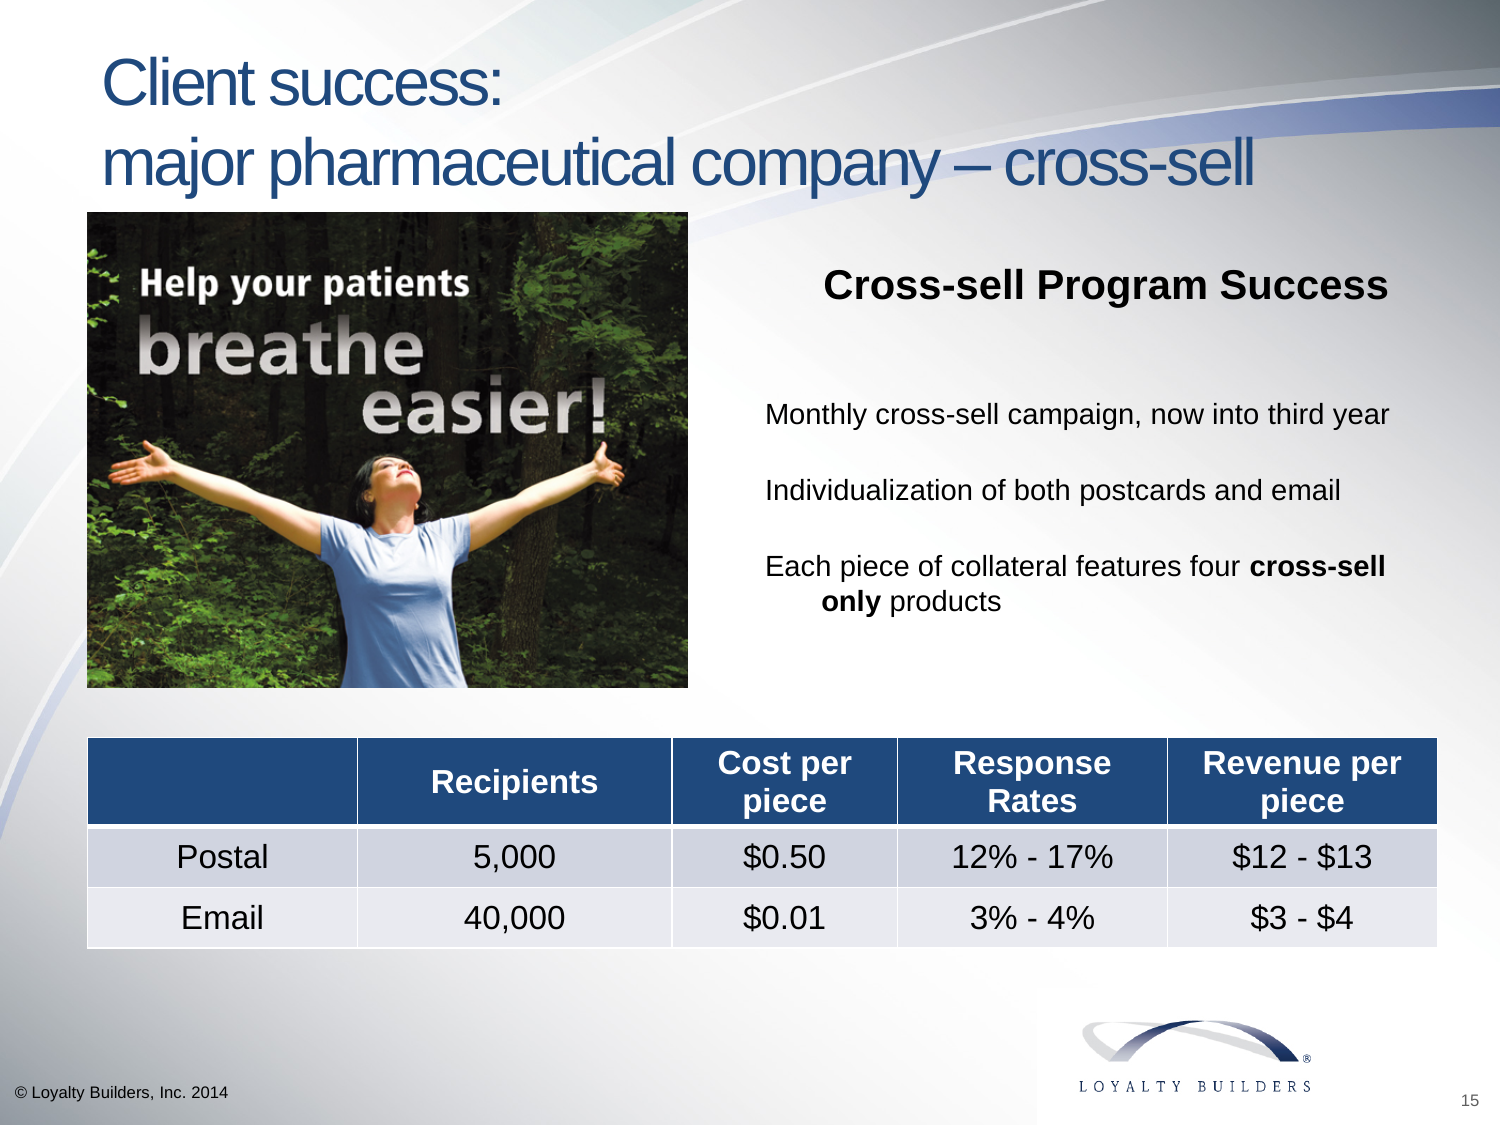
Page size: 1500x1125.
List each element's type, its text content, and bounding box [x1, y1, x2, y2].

table_header Cost per piece [673, 738, 897, 824]
table_header Recipients [358, 738, 671, 824]
table_header Response Rates [898, 738, 1167, 824]
text_box © Loyalty Builders, Inc. 2014 [0, 1074, 250, 1125]
table_header Revenue per piece [1168, 738, 1437, 824]
title Client success: major pharmaceutical company – cross-sell [86, 24, 1437, 213]
list Cross-sell Program Success [774, 249, 1438, 333]
table_cell 3% - 4% [898, 888, 1167, 947]
picture [0, 0, 1500, 1125]
table_cell $0.01 [673, 888, 897, 947]
list Monthly cross-sell campaign, now into third year Individualization of both postcards and email Each piece of collateral features four cross-sell only products [750, 387, 1459, 688]
table_cell $0.50 [673, 829, 897, 887]
table_cell 5,000 [358, 829, 671, 887]
table_cell Postal [88, 829, 357, 887]
table_cell 40,000 [358, 888, 671, 947]
table_cell $12 - $13 [1168, 829, 1437, 887]
table_cell $3 - $4 [1168, 888, 1437, 947]
table_cell Email [88, 888, 357, 947]
text_box 15 [1446, 1081, 1500, 1125]
table_cell 12% - 17% [898, 829, 1167, 887]
table_header [88, 738, 357, 824]
